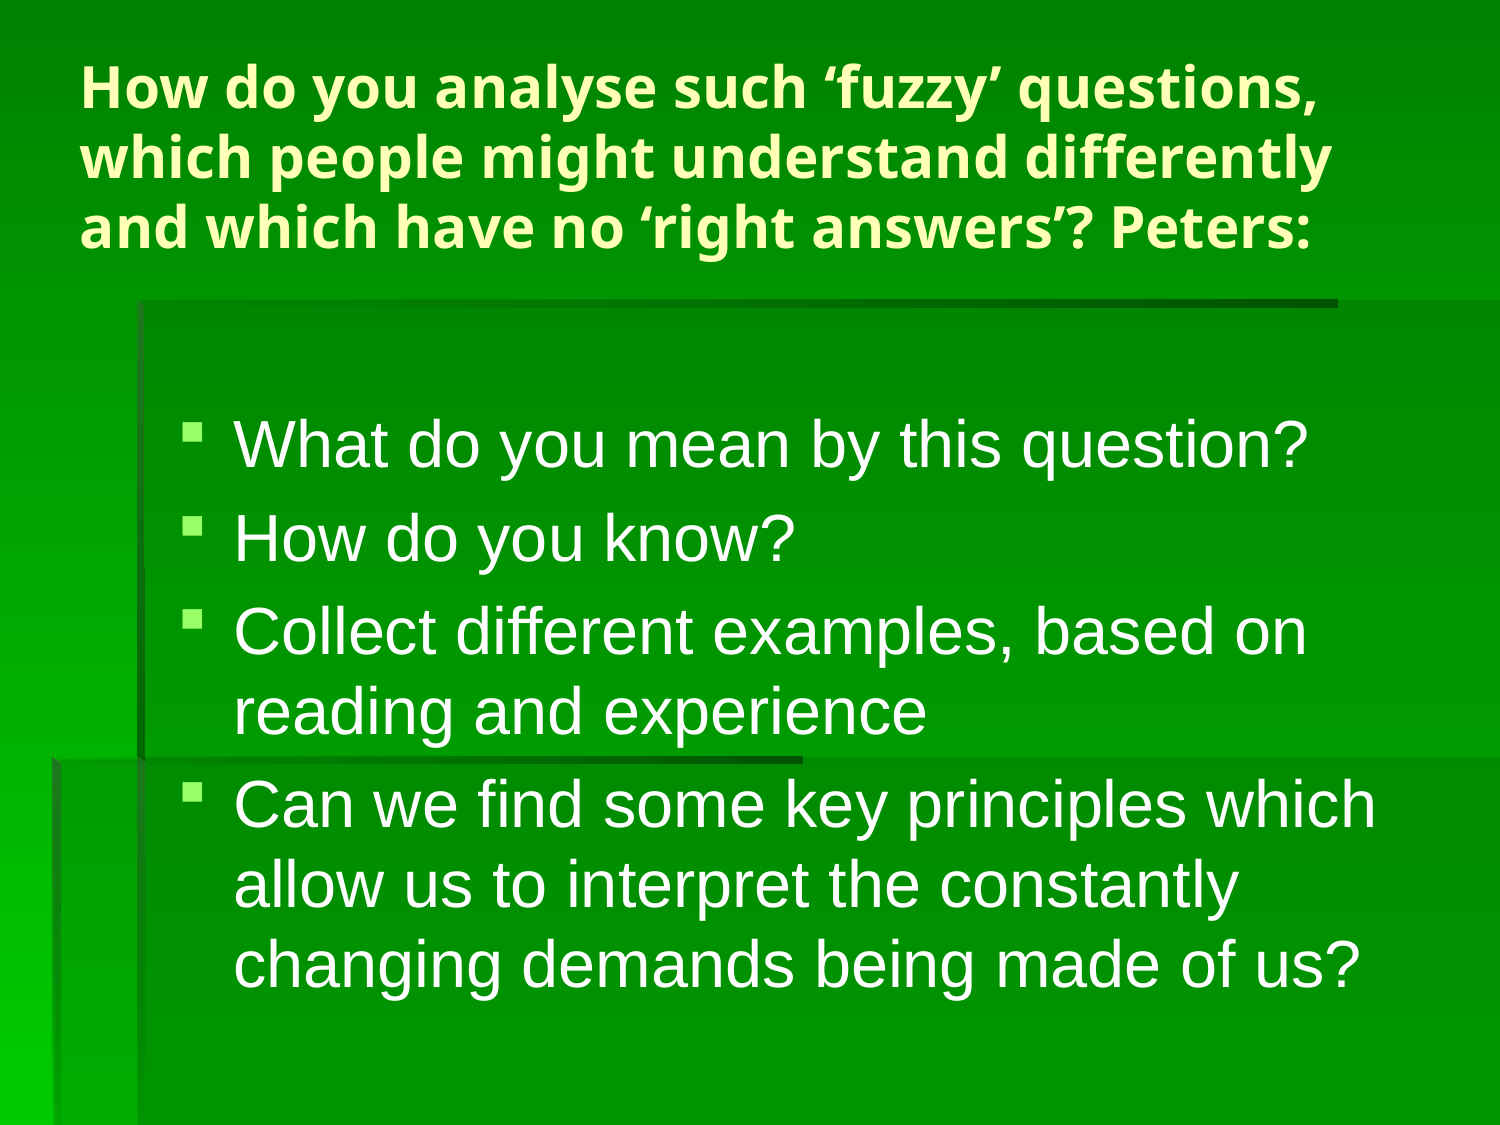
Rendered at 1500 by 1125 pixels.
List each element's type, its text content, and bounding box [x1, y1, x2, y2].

list What do you mean by this question? How do you know? Collect different examples, based on reading and experience Can we find some key principles which allow us to interpret the constantly changing demands being made of us? [161, 393, 1451, 1000]
title How do you analyse such ‘fuzzy’ questions, which people might understand differently and which have no ‘right answers’? Peters: [64, 78, 1425, 233]
